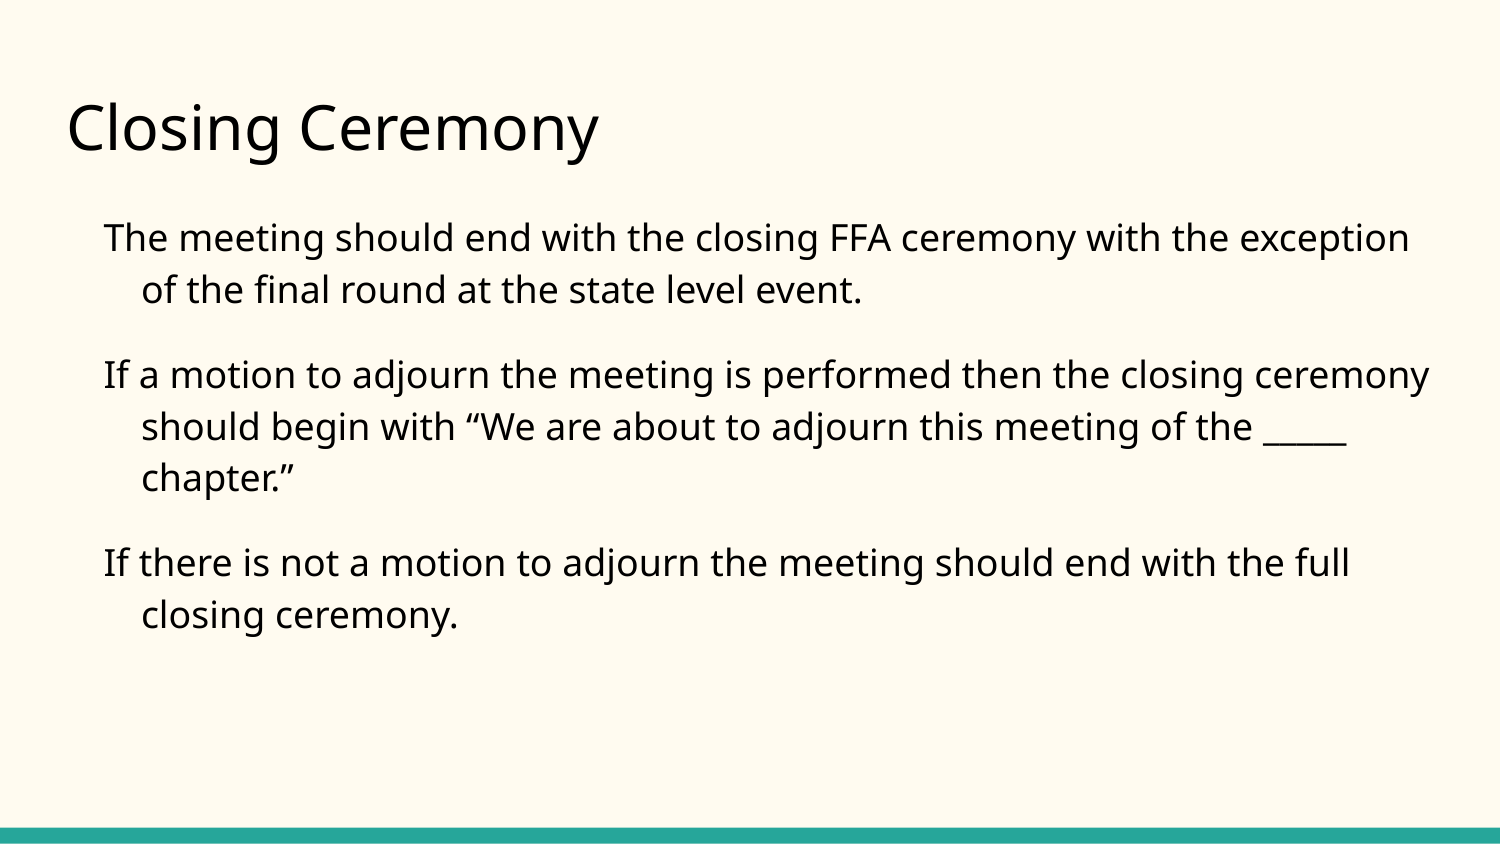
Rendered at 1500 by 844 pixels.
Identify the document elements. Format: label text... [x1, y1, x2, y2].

list The meeting should end with the closing FFA ceremony with the exception of the final round at the state level event. If a motion to adjourn the meeting is performed then the closing ceremony should begin with “We are about to adjourn this meeting of the _____ chapter.” If there is not a motion to adjourn the meeting should end with the full closing ceremony. [51, 192, 1449, 750]
title Closing Ceremony [51, 72, 1449, 174]
